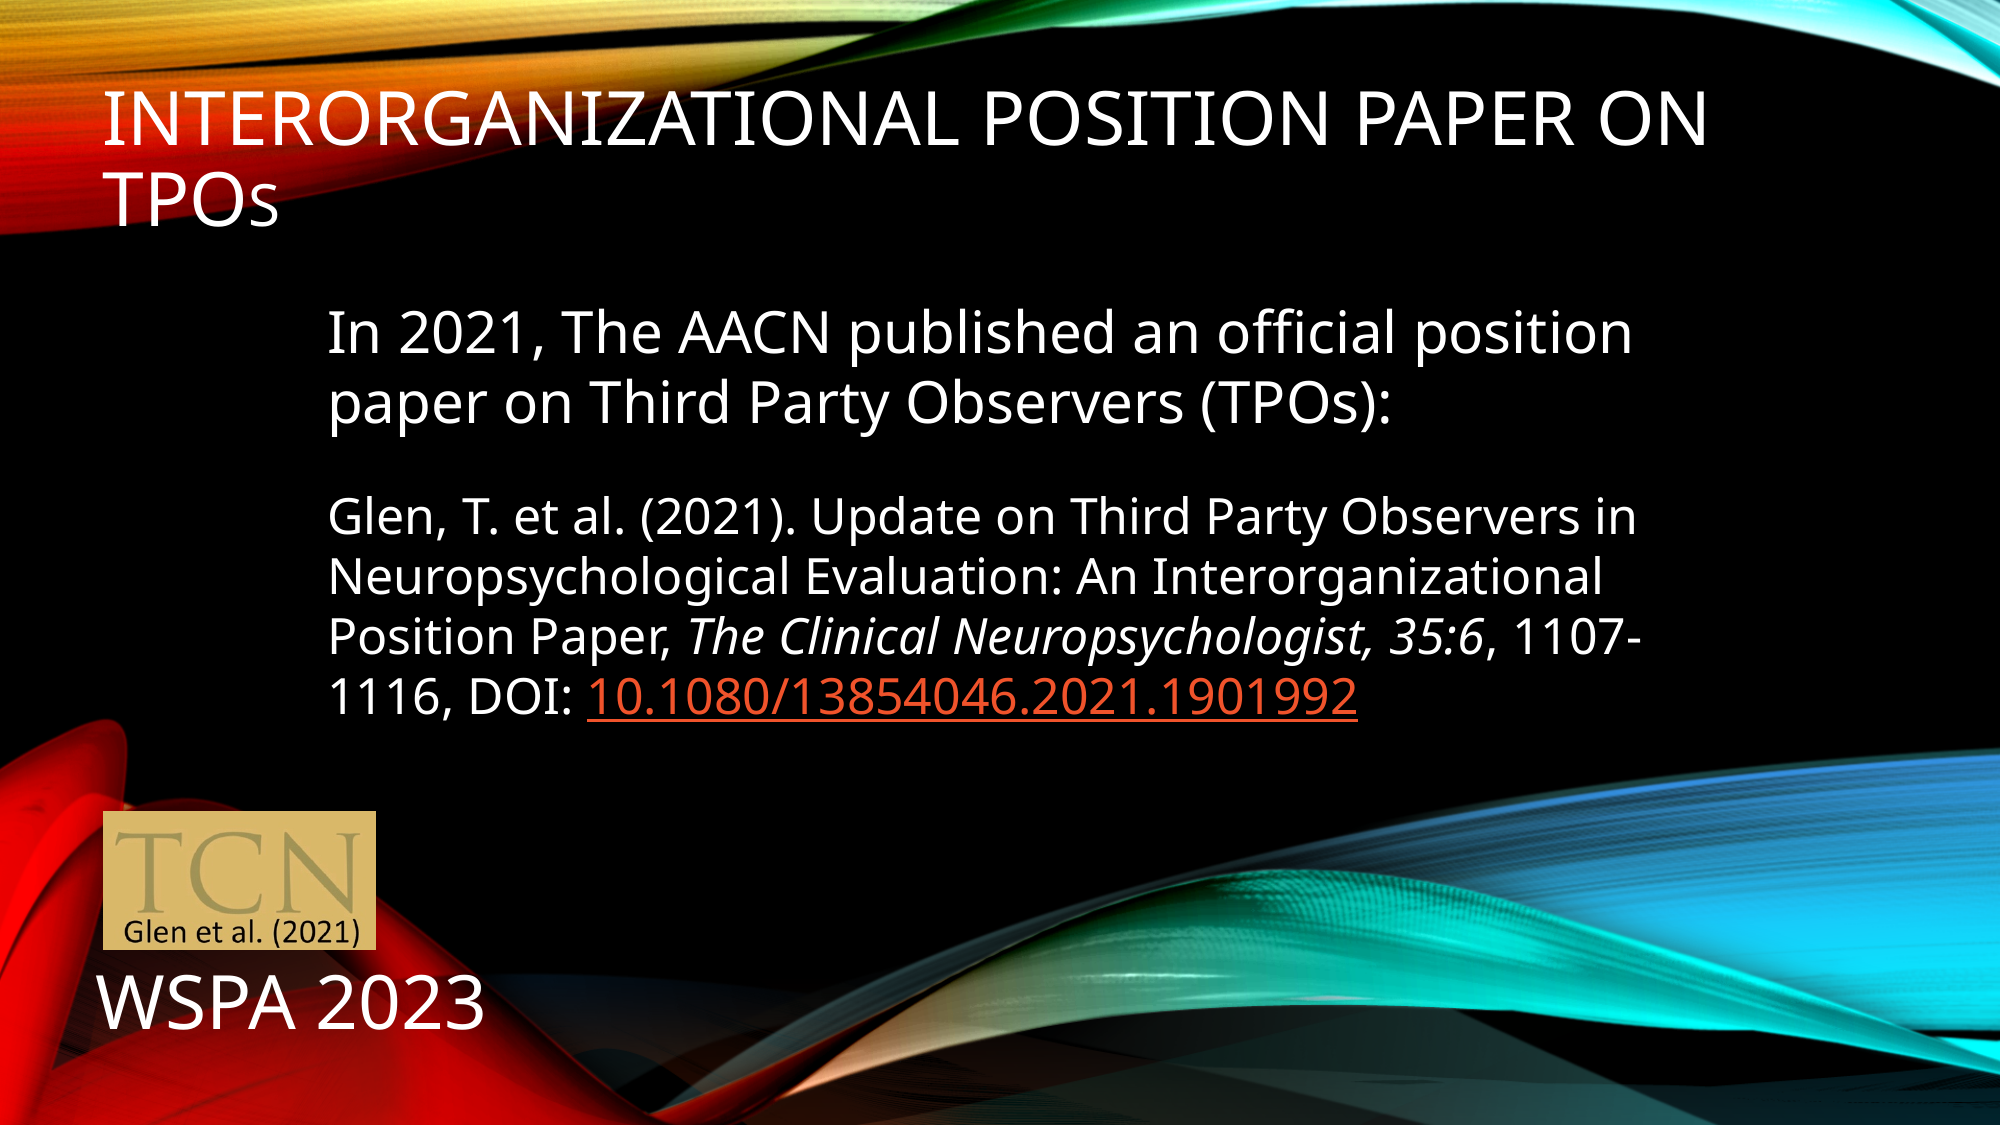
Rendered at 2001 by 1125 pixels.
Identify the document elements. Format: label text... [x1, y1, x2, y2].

picture [0, 0, 2000, 237]
subtitle WSPA 2023 [80, 957, 520, 1050]
picture [0, 717, 2000, 1125]
text_box In 2021, The AACN published an official position paper on Third Party Observers (TPOs): Glen, T. et al. (2021). Update on Third Party Observers in Neuropsychological Evaluation: An Interorganizational Position Paper, The Clinical Neuropsychologist, 35:6, 1107-1116, DOI: 10.1080/13854046.2021.1901992 [237, 287, 1763, 741]
title Interorganizational position paper on Tpos [87, 157, 1913, 250]
